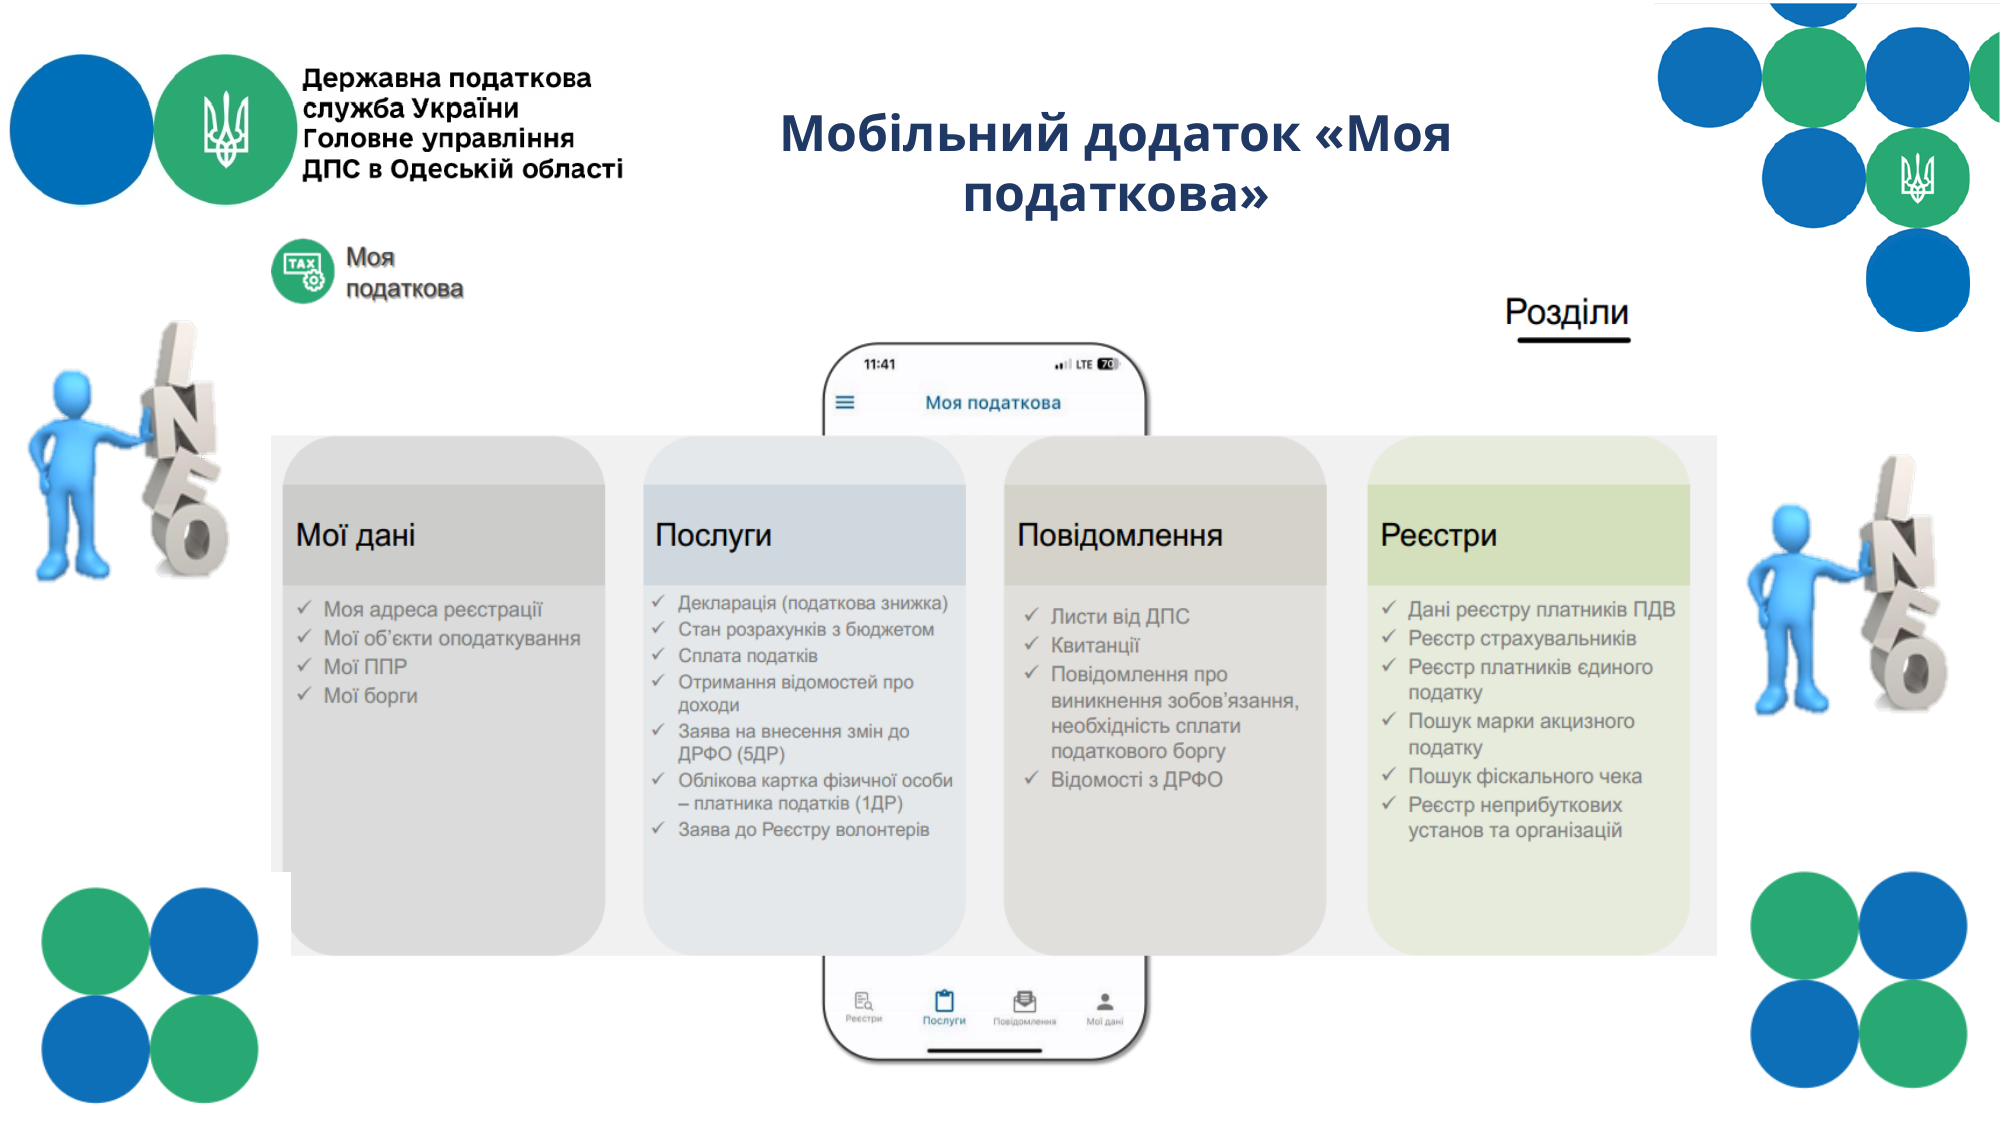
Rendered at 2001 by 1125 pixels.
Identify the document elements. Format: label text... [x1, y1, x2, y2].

picture [9, 54, 639, 208]
picture [0, 0, 2000, 1125]
picture [1718, 856, 2000, 1110]
text_box Мобільний додаток «Моя податкова» [666, 95, 1566, 221]
